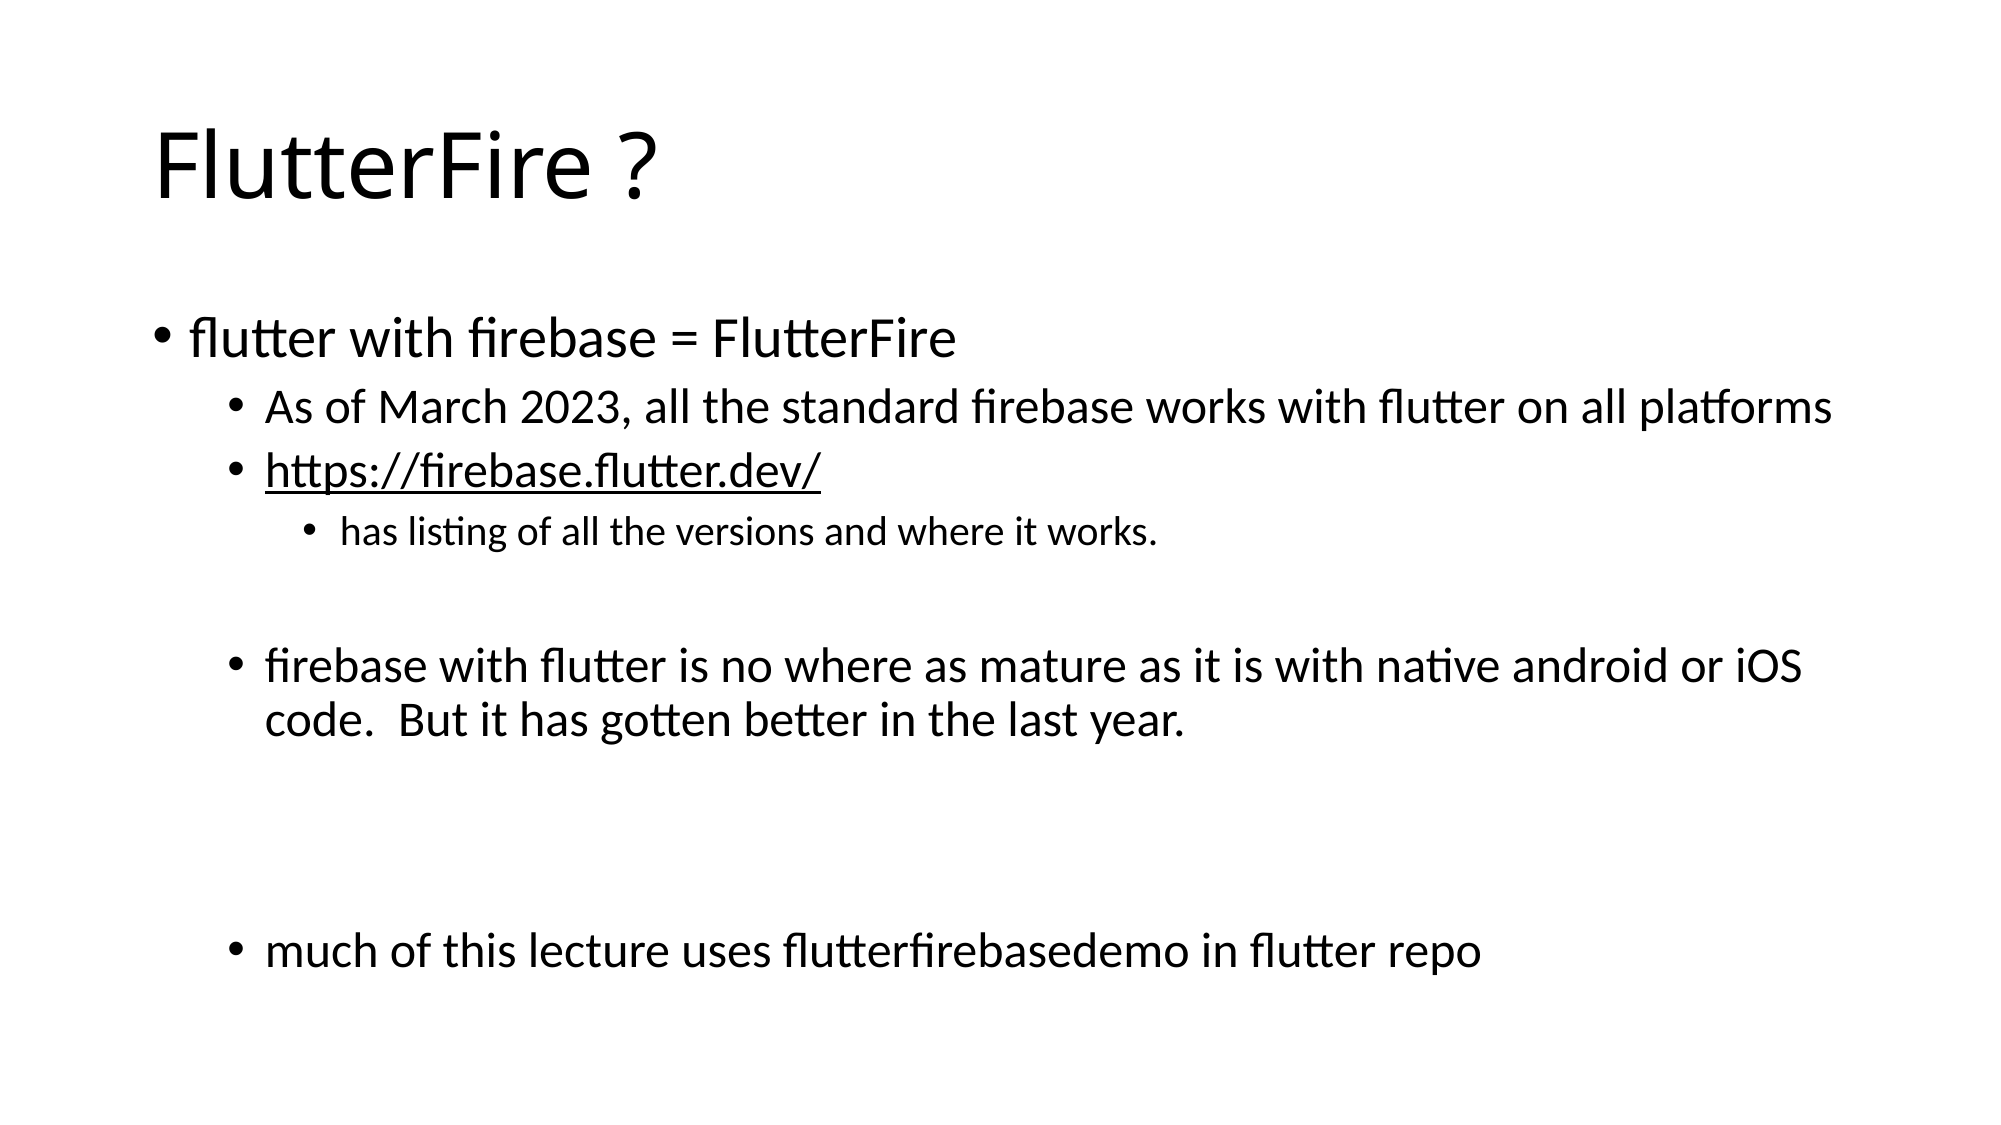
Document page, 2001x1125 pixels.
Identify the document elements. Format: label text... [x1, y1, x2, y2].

title FlutterFire ? [137, 59, 1863, 278]
list flutter with firebase = FlutterFire As of March 2023, all the standard firebase works with flutter on all platforms https://firebase.flutter.dev/ has listing of all the versions and where it works. firebase with flutter is no where as mature as it is with native android or iOS code. But it has gotten better in the last year. much of this lecture uses flutterfirebasedemo in flutter repo [137, 299, 1863, 1014]
